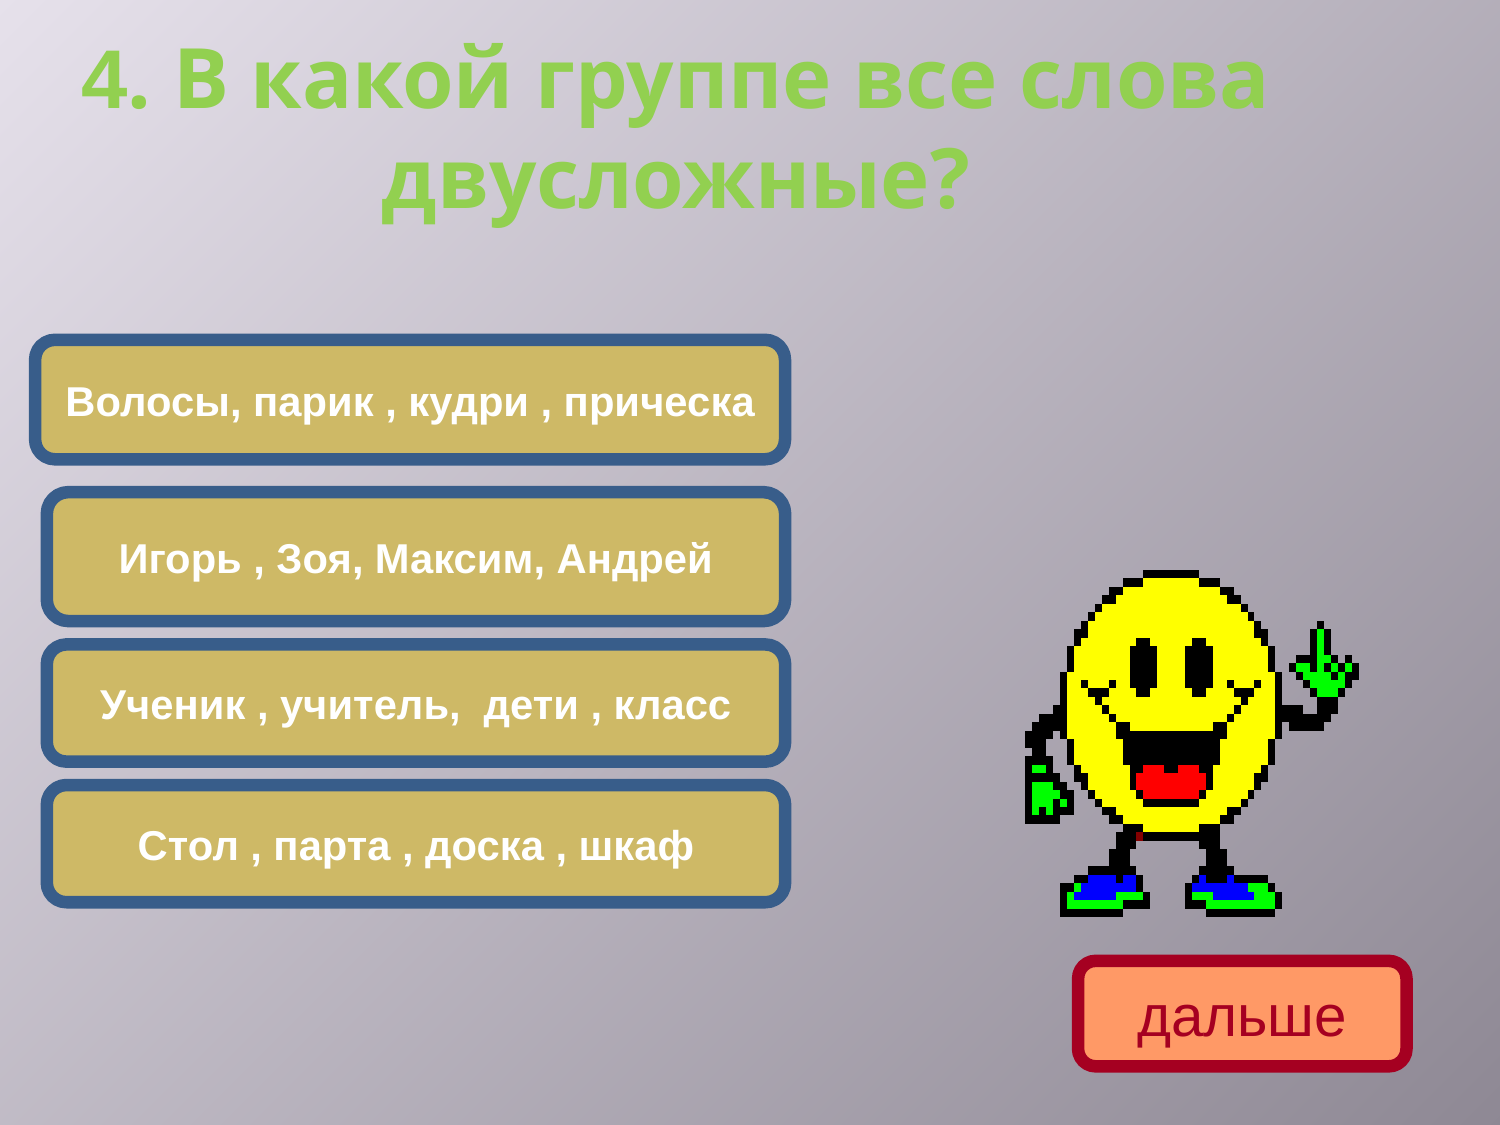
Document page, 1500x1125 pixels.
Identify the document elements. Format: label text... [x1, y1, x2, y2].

text_box Волосы, парик , кудри , прическа [35, 339, 786, 460]
title 4. В какой группе все слова двусложные? [0, 16, 1353, 233]
text_box Стол , парта , доска , шкаф [46, 785, 786, 903]
text_box Ученик , учитель, дети , класс [46, 644, 786, 762]
text_box дальше [1078, 961, 1407, 1067]
picture [1019, 562, 1366, 926]
text_box Игорь , Зоя, Максим, Андрей [46, 492, 786, 622]
